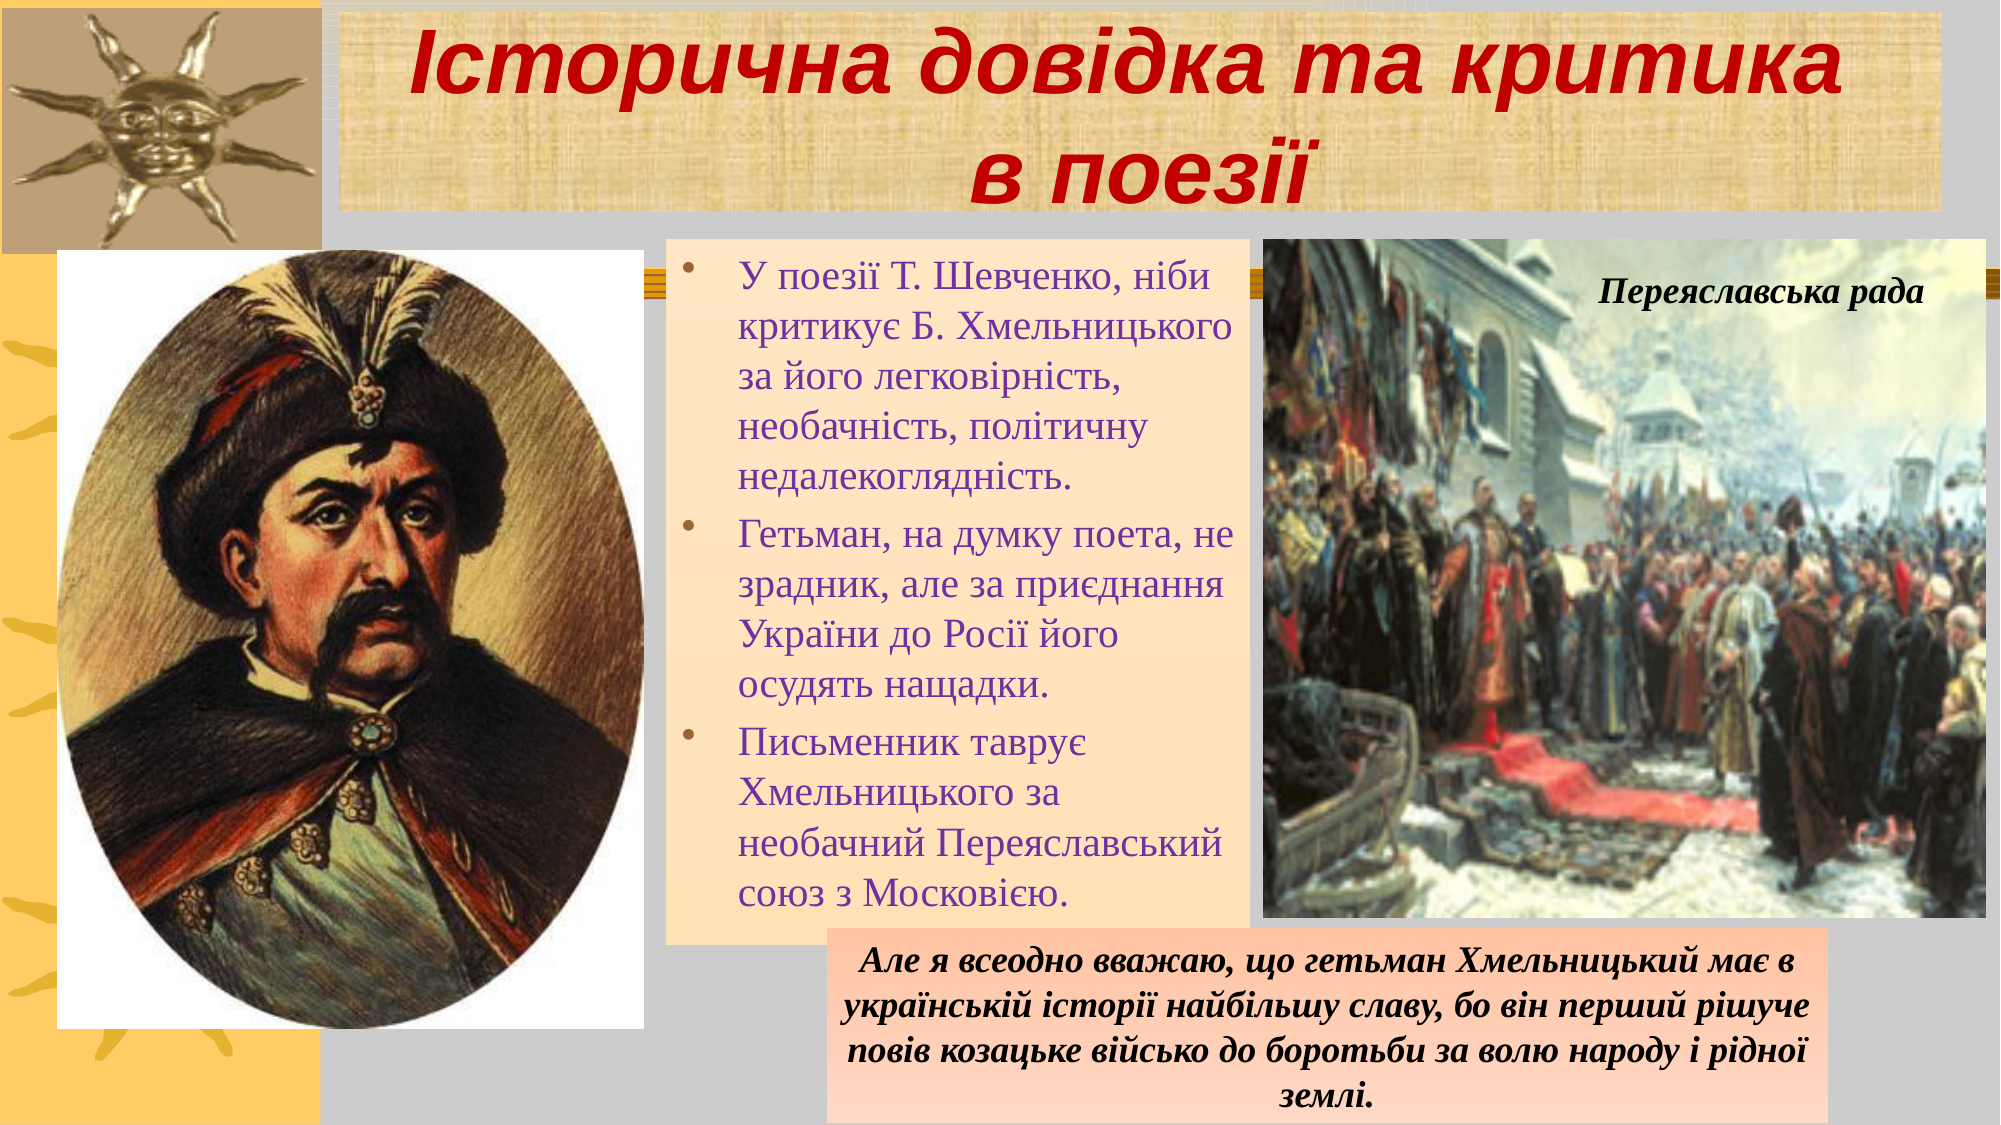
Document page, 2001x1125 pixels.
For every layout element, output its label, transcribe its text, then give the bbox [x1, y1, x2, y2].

list У поезії Т. Шевченко, ніби критикує Б. Хмельницького за його легковірність, необачність, політичну недалекоглядність. Гетьман, на думку поета, не зрадник, але за приєднання України до Росії його осудять нащадки. Письменник таврує Хмельницького за необачний Переяславський союз з Московією. [666, 239, 1250, 945]
text_box Але я всеодно вважаю, що гетьман Хмельницький має в українській історії найбільшу славу, бо він перший рішуче повів козацьке військо до боротьби за волю народу і рідної землі. [827, 928, 1828, 1123]
picture [2, 8, 644, 1029]
picture [1263, 239, 1986, 918]
title Історична довідка та критика в поезії [339, 12, 1942, 212]
